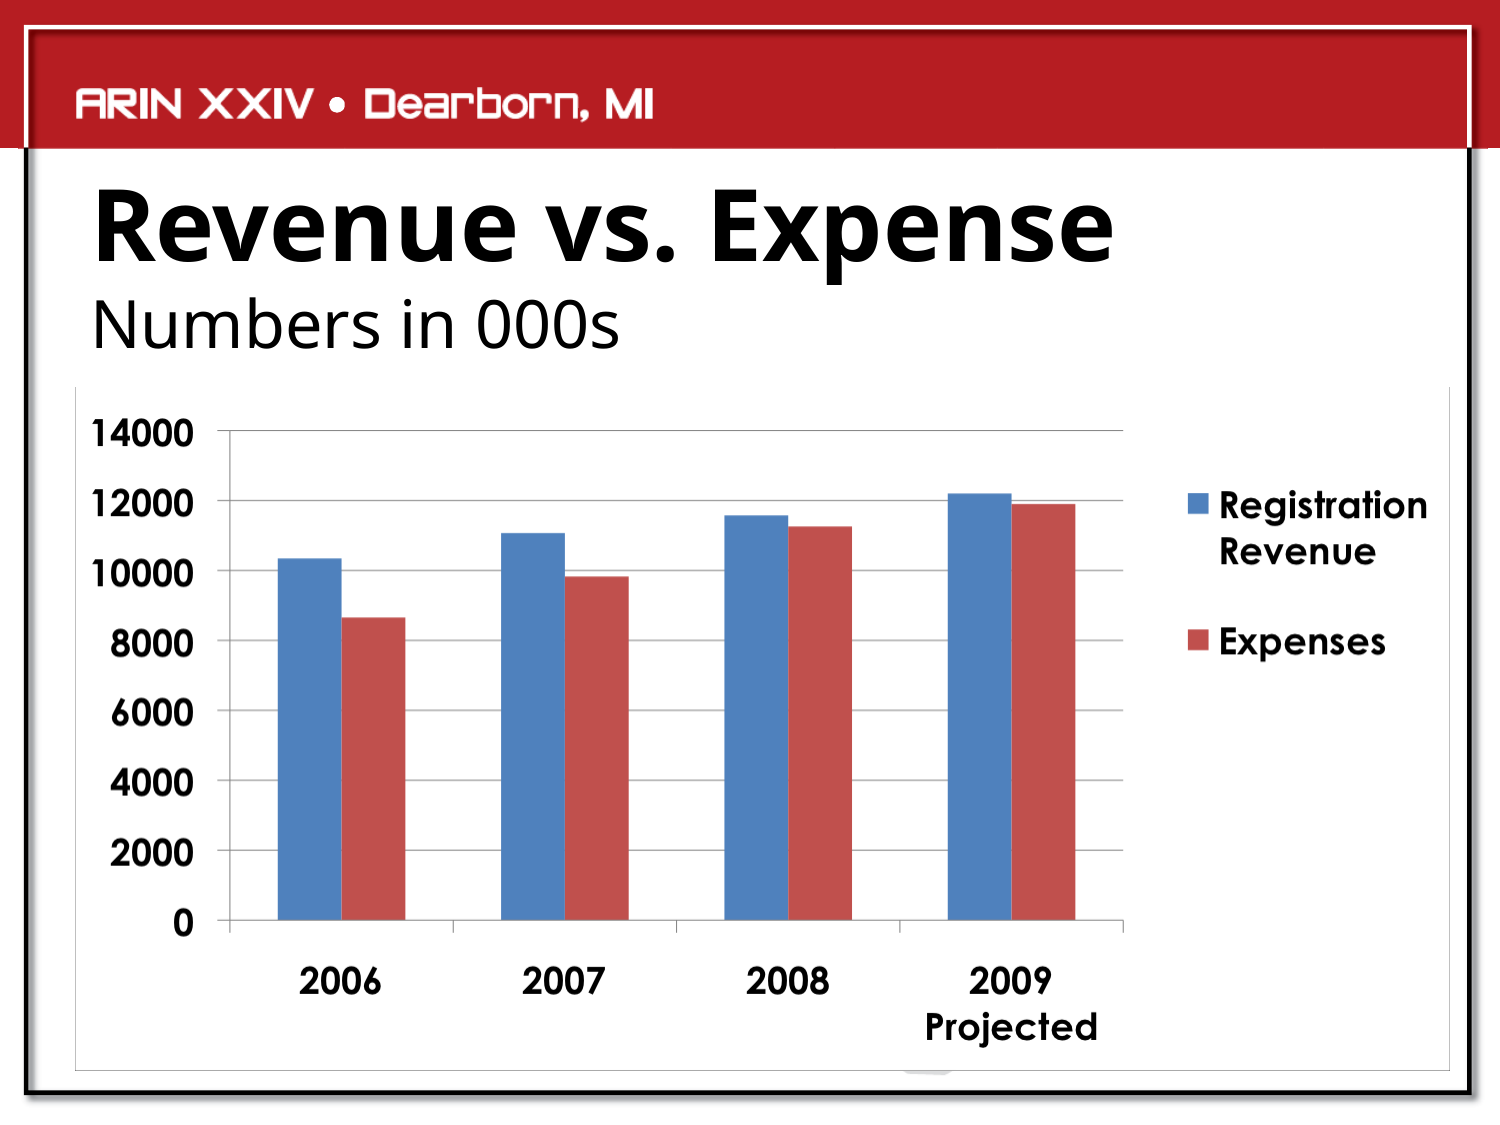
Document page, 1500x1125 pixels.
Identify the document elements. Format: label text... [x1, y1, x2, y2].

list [74, 387, 1451, 1072]
title Revenue vs. Expense Numbers in 000s [74, 167, 1426, 356]
